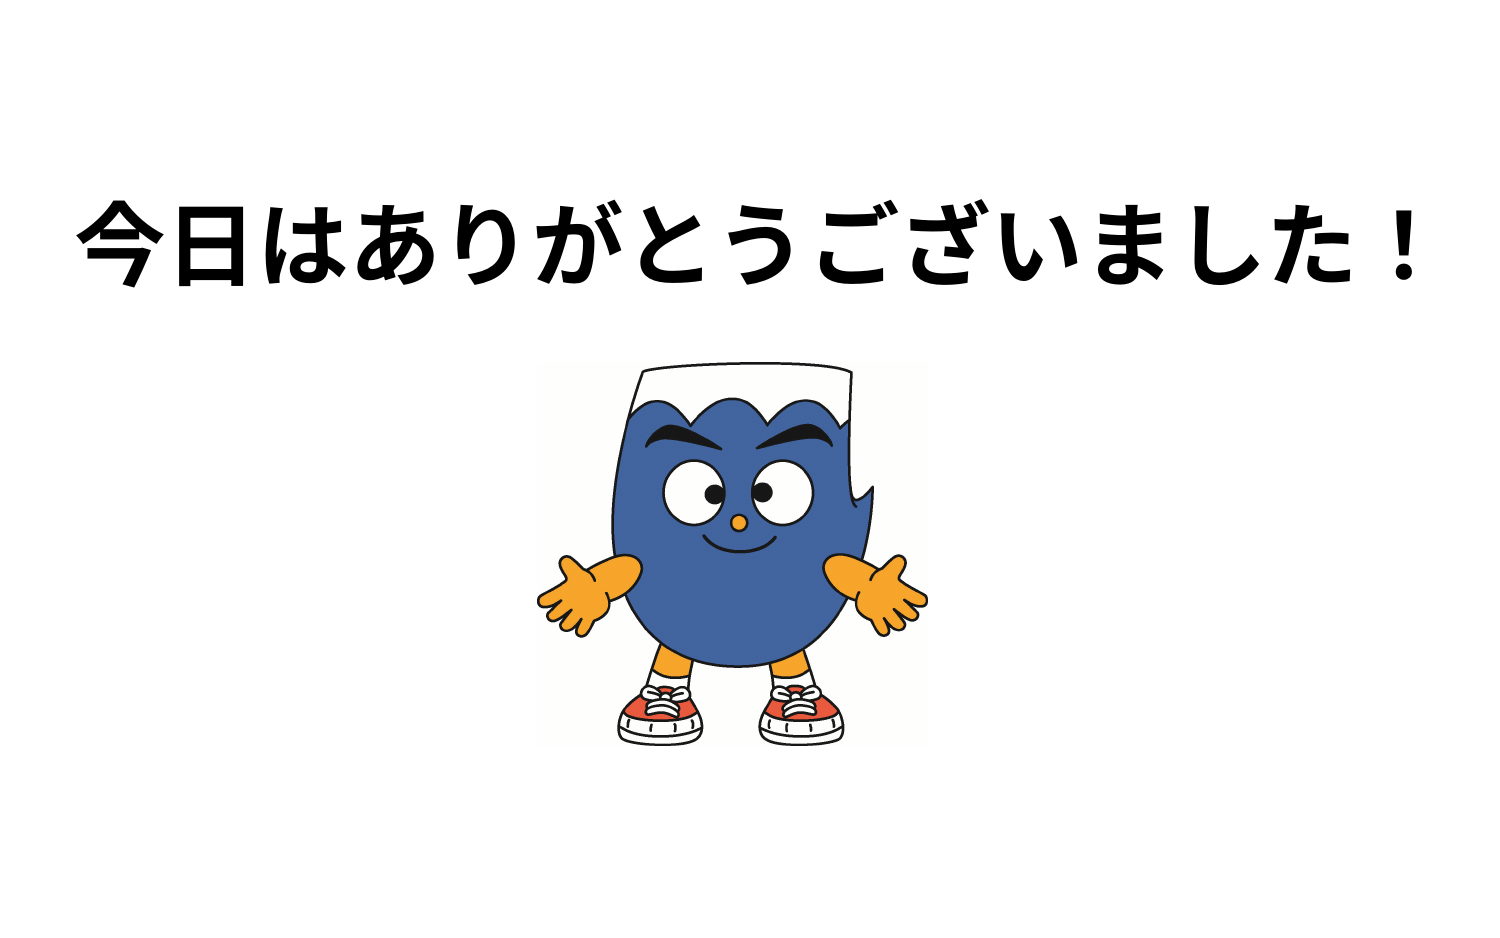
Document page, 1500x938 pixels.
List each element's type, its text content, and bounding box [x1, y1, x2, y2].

picture [537, 362, 928, 746]
text_box 今日はありがとうございました！ [41, 197, 1484, 306]
